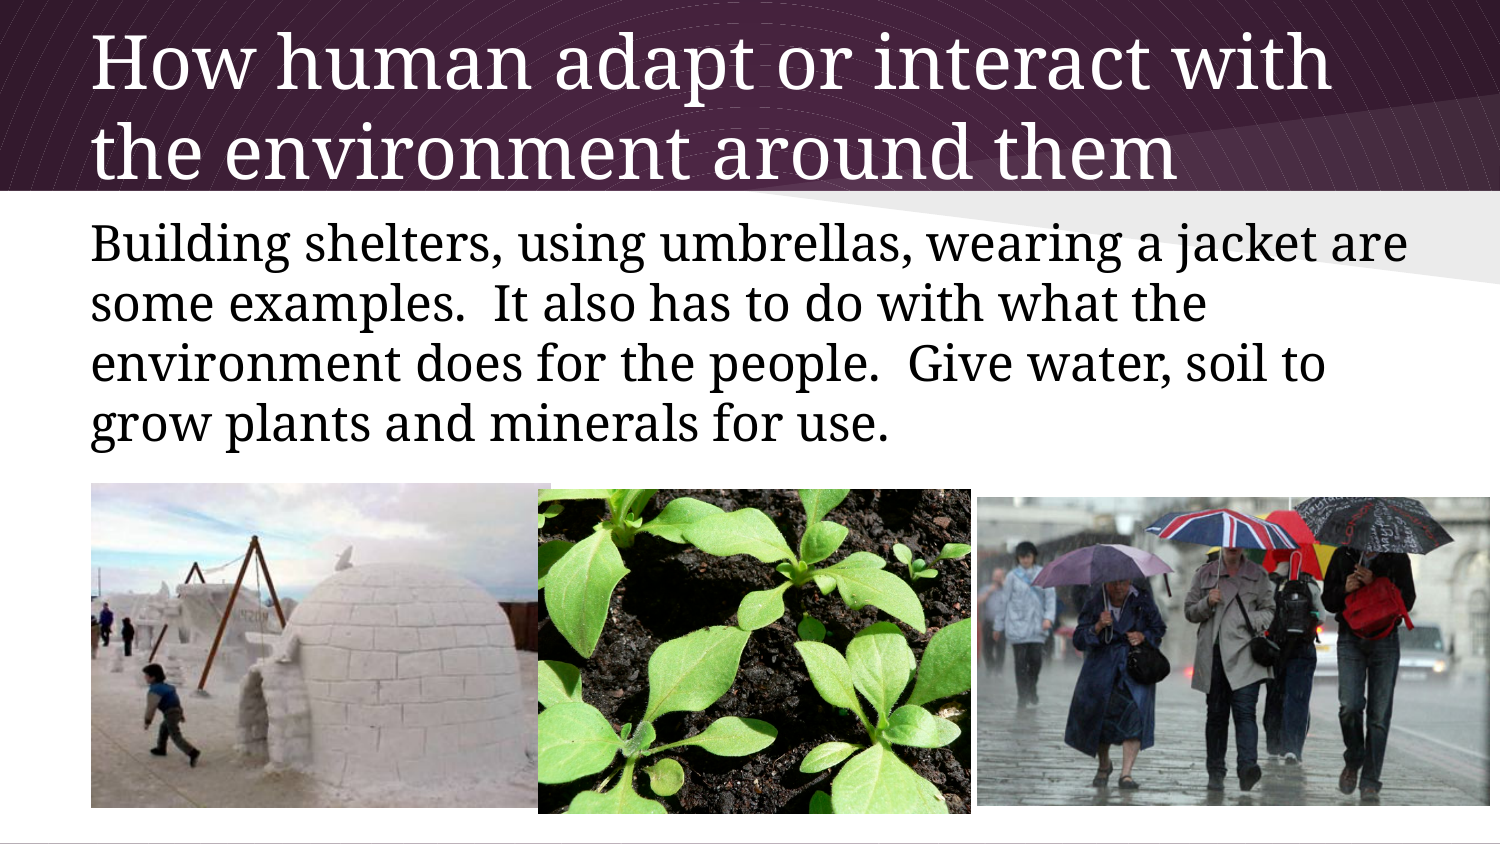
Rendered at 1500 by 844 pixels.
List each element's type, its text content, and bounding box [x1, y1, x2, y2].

list Building shelters, using umbrellas, wearing a jacket are some examples. It also has to do with what the environment does for the people. Give water, soil to grow plants and minerals for use. [75, 196, 1425, 808]
picture [90, 483, 972, 814]
picture [977, 497, 1490, 806]
title How human adapt or interact with the environment around them [75, 33, 1425, 175]
